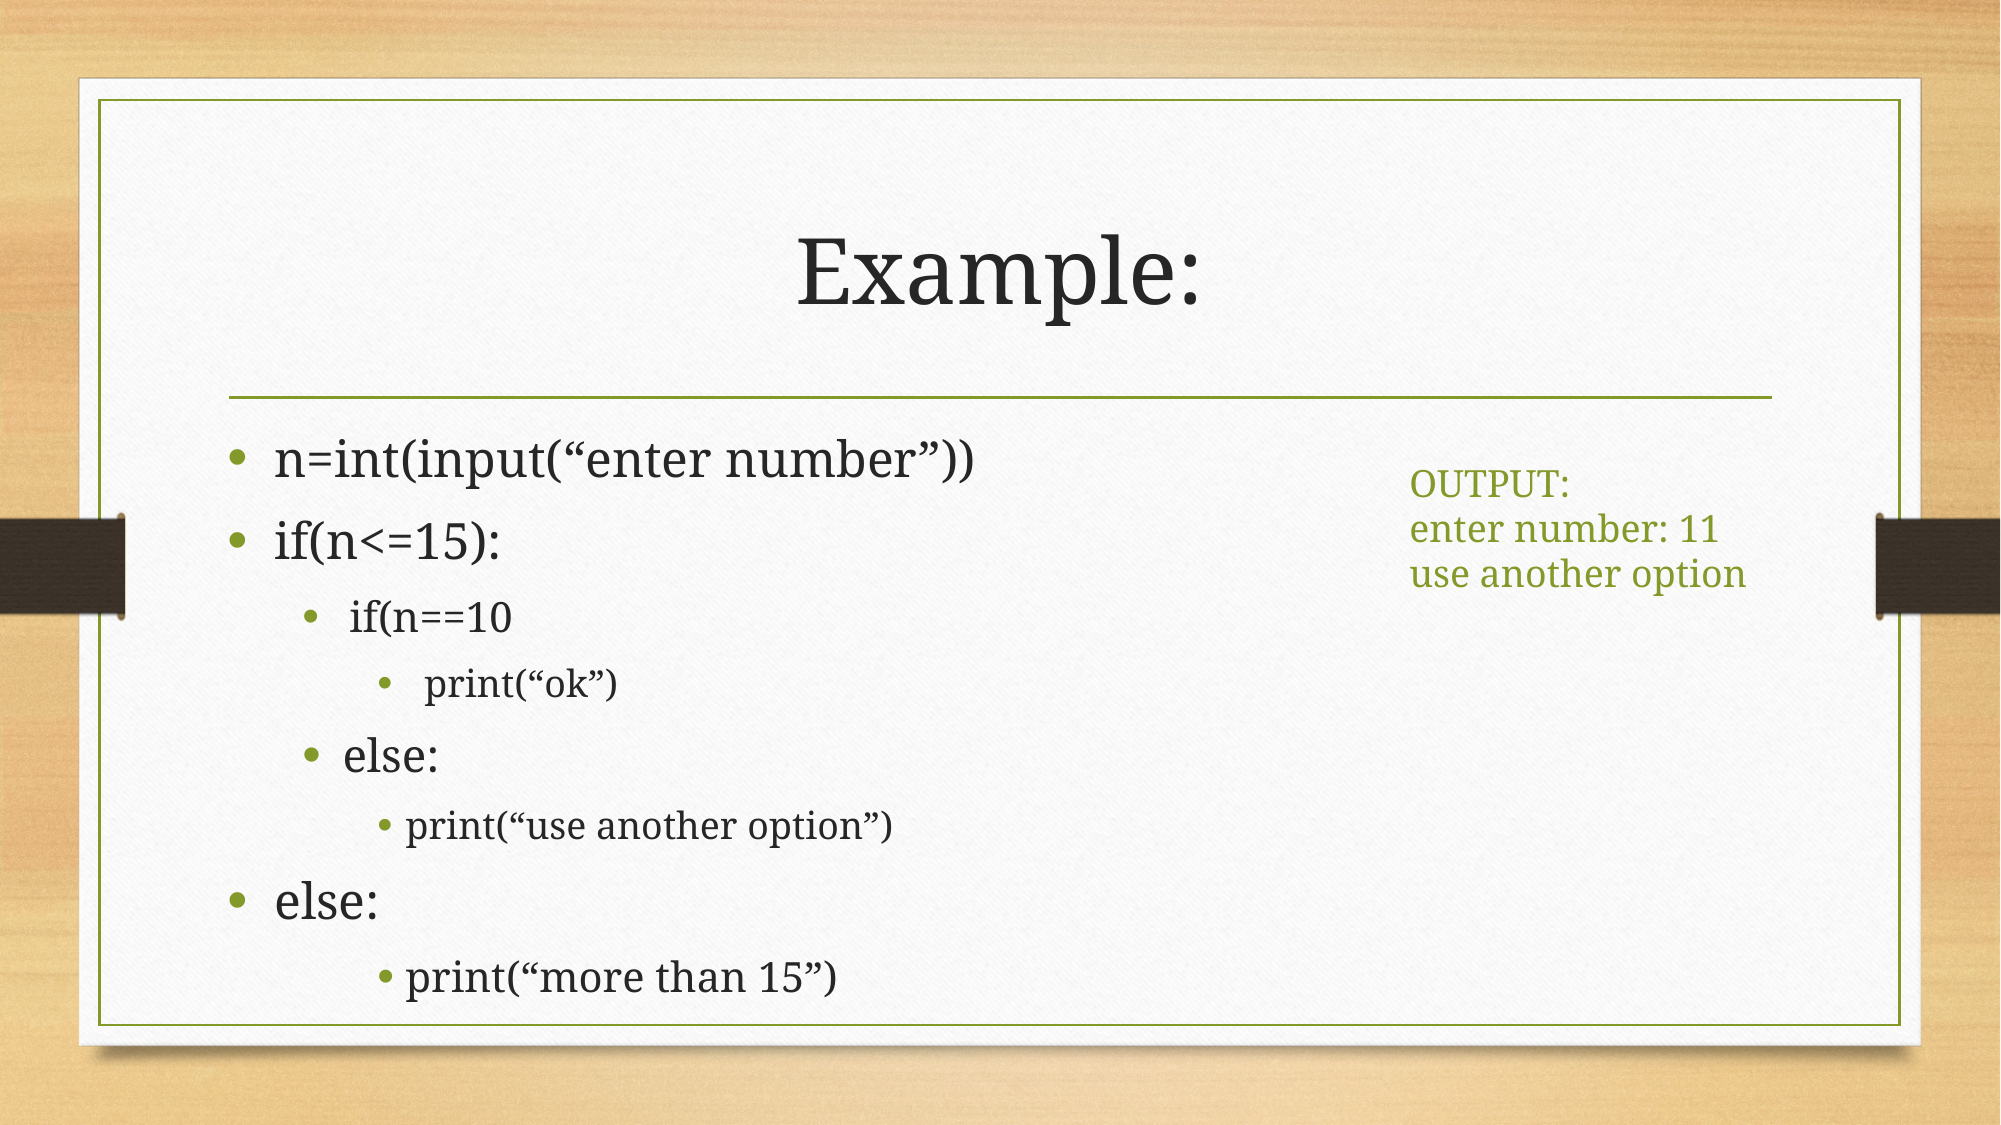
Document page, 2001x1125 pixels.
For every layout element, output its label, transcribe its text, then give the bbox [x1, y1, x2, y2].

picture [0, 0, 2001, 1125]
list n=int(input(“enter number”)) if(n<=15): if(n==10 print(“ok”) else: print(“use another option”) else: print(“more than 15”) [212, 419, 1060, 1012]
text_box OUTPUT: enter number: 11 use another option [1394, 452, 1838, 603]
title Example: [212, 161, 1788, 375]
